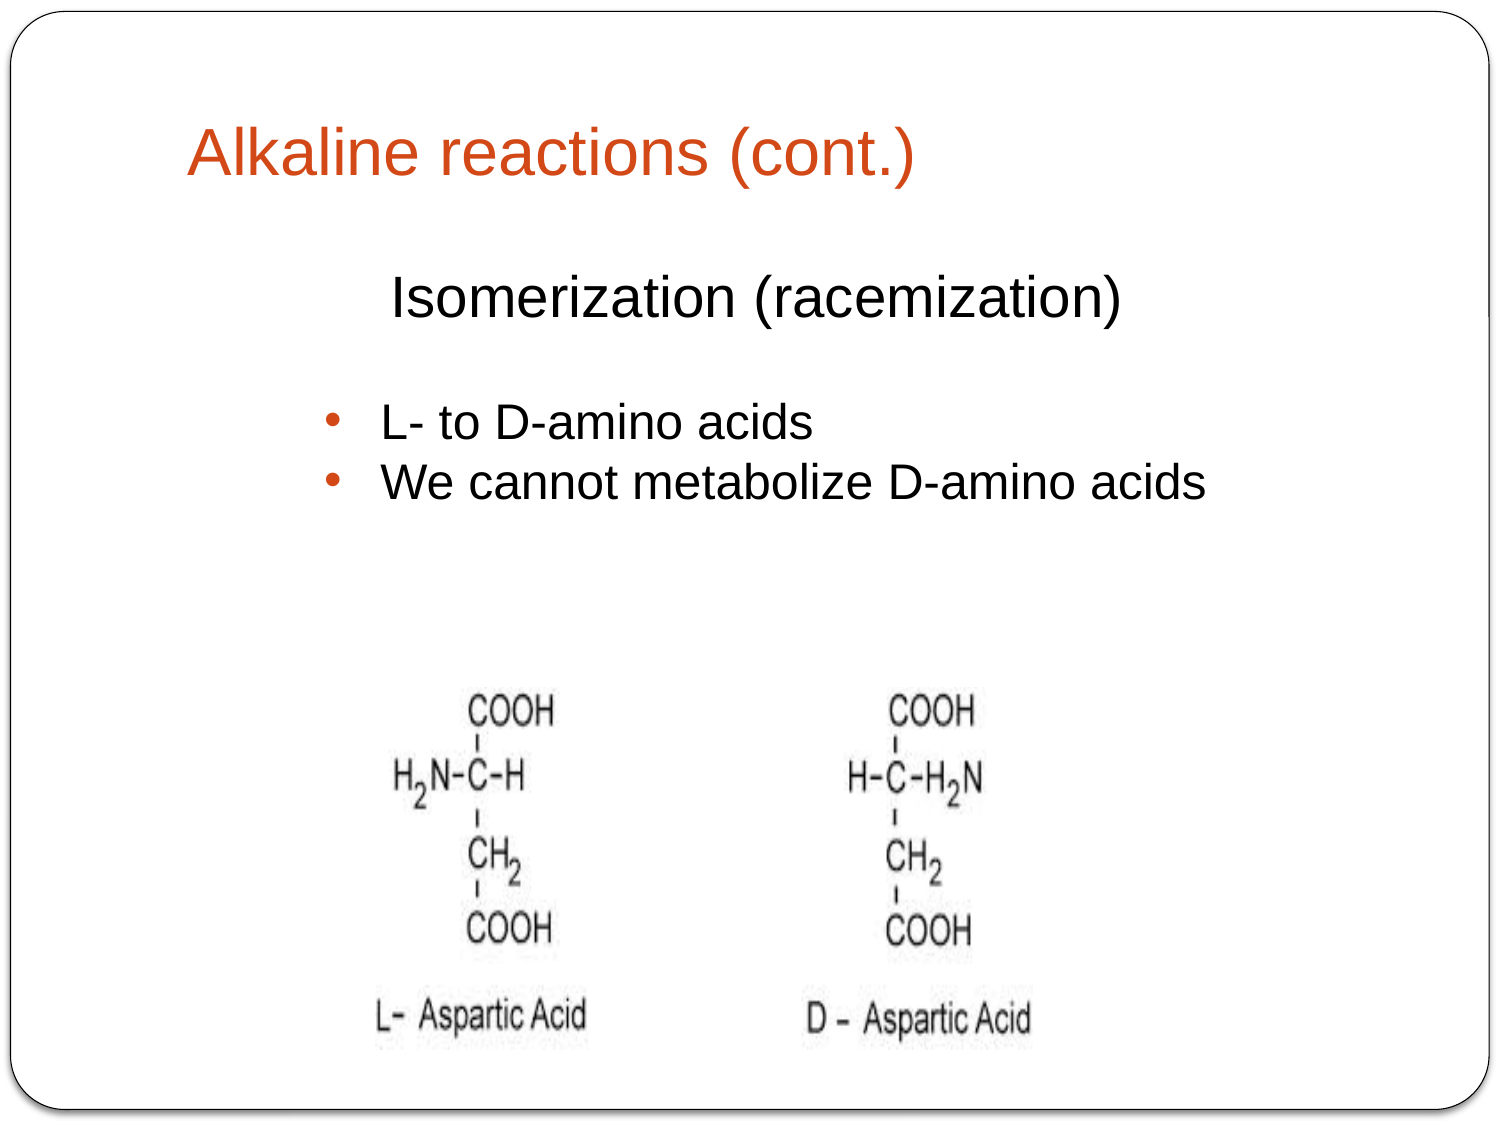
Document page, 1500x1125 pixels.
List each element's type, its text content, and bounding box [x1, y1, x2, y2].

text_box Alkaline reactions (cont.) Isomerization (racemization) L- to D-amino acids We cannot metabolize D-amino acids [159, 101, 1341, 517]
picture [374, 687, 1034, 1051]
